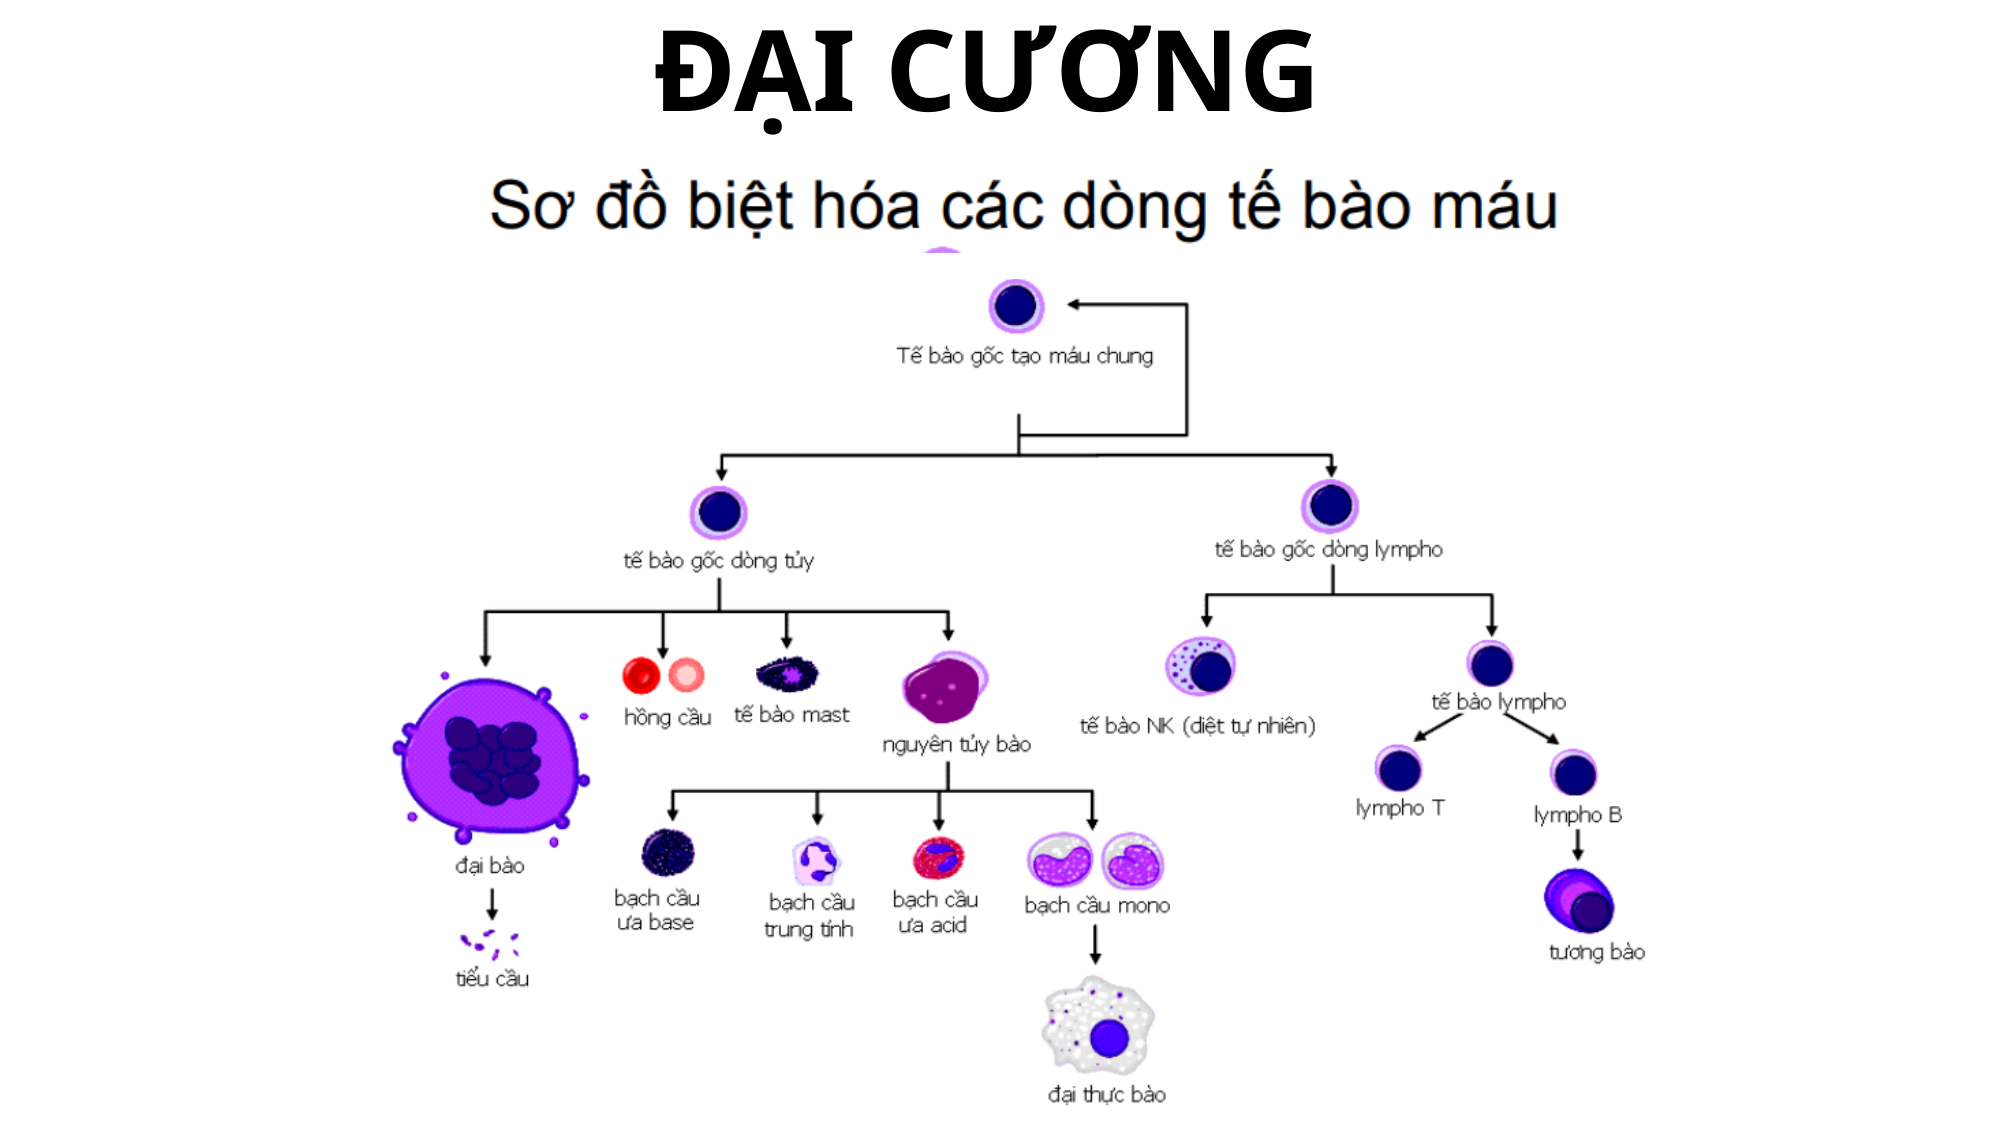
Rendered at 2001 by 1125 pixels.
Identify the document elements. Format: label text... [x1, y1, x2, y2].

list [387, 279, 1663, 1119]
title ĐẠI CƯƠNG [312, 12, 1663, 138]
picture [480, 163, 1570, 254]
